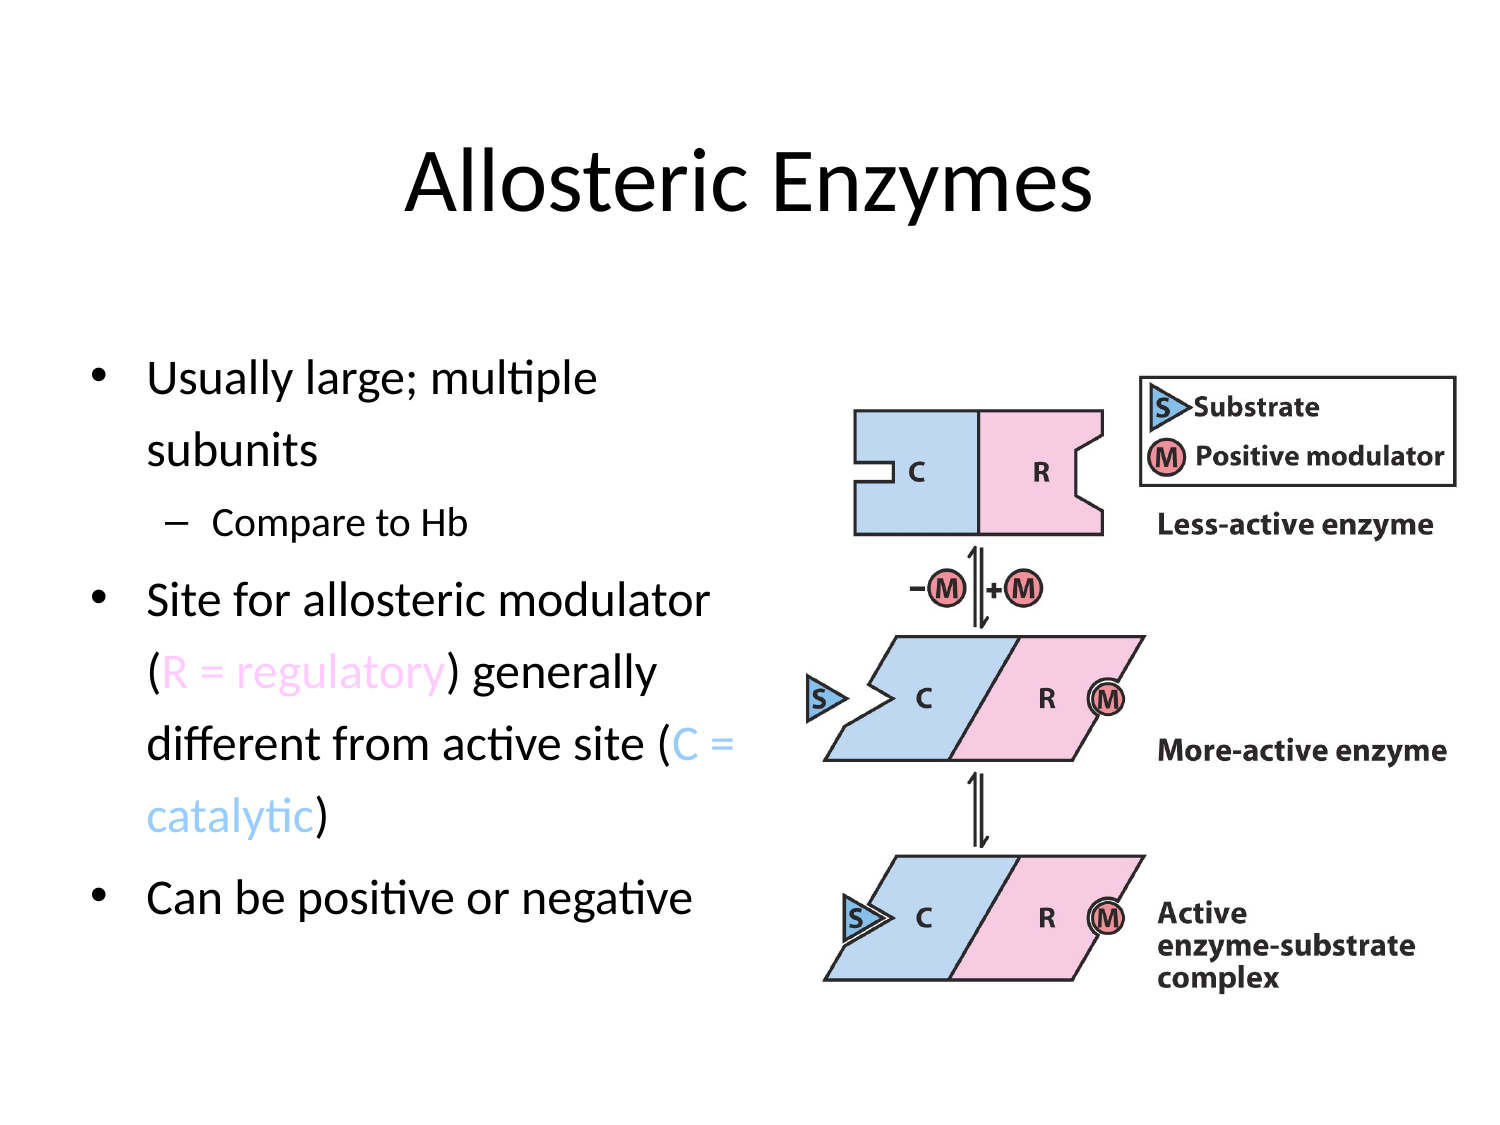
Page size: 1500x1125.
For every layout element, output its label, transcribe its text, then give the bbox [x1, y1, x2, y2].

title Allosteric Enzymes [75, 62, 1425, 288]
list Usually large; multiple subunits Compare to Hb Site for allosteric modulator (R = regulatory) generally different from active site (C = catalytic) Can be positive or negative [75, 324, 763, 1063]
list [799, 368, 1463, 1001]
